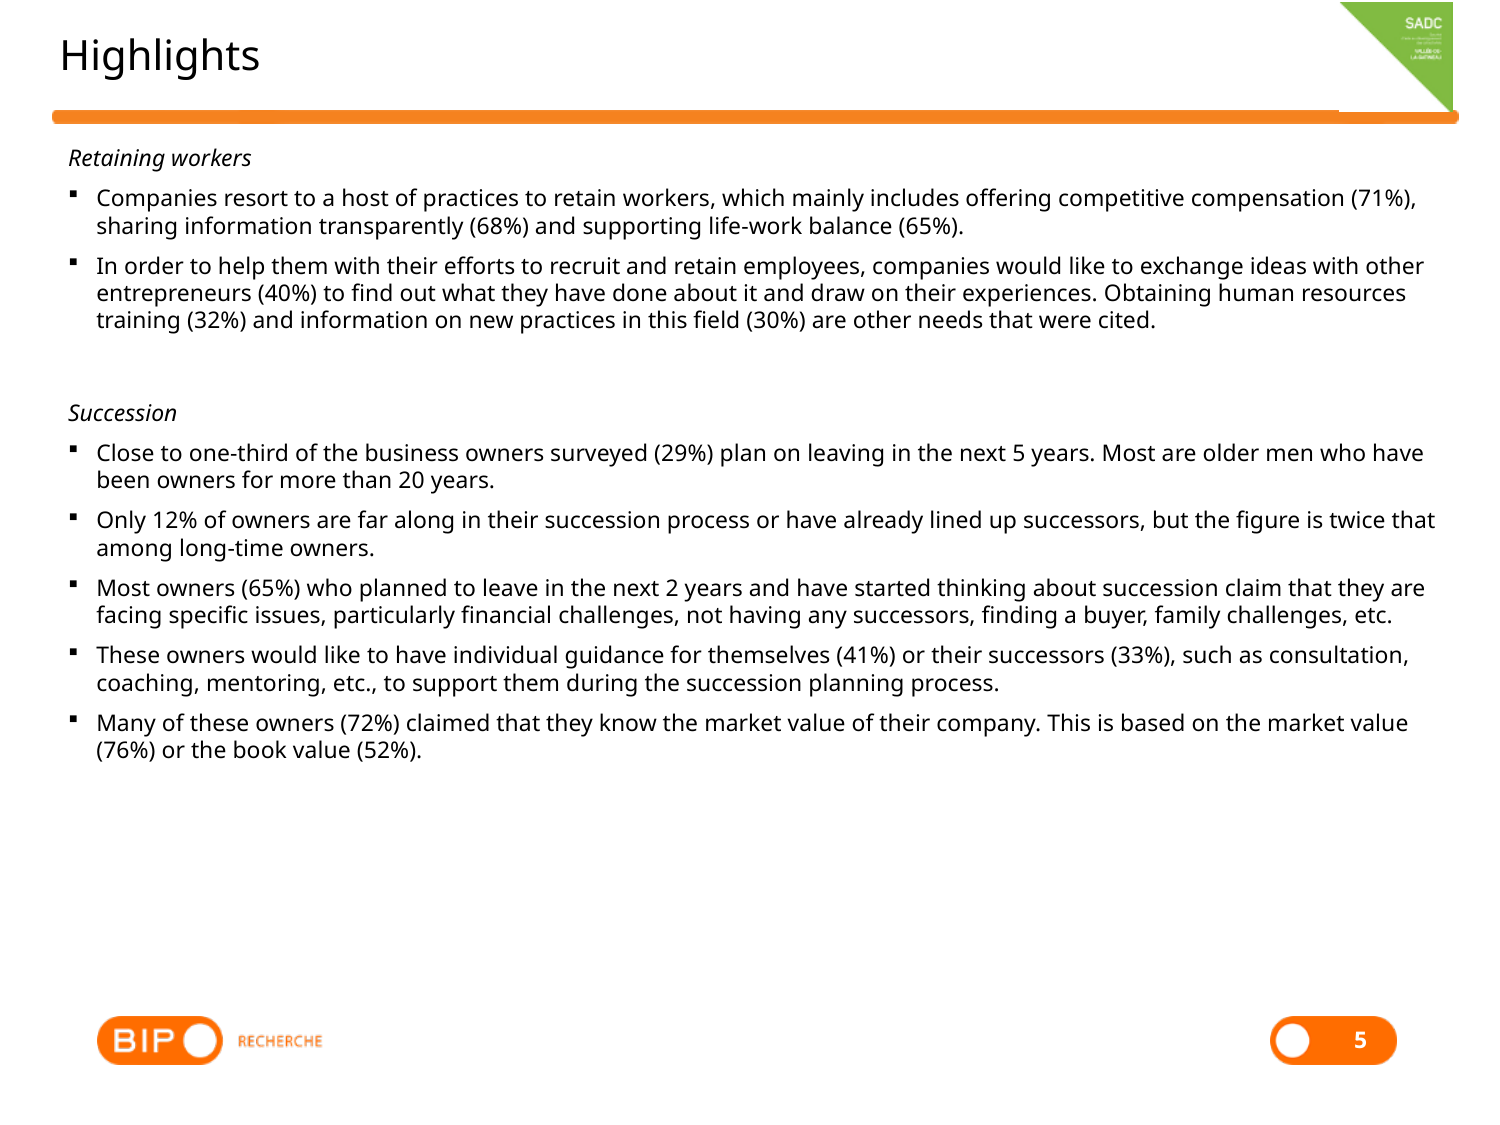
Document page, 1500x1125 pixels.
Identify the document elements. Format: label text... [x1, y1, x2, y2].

picture [97, 1016, 323, 1065]
picture [52, 1, 1459, 124]
text_box 5 [1325, 1018, 1383, 1063]
text_box Highlights [44, 17, 1279, 90]
picture [1270, 1016, 1397, 1065]
list Retaining workers Companies resort to a host of practices to retain workers, which mainly includes offering competitive compensation (71%), sharing information transparently (68%) and supporting life-work balance (65%). In order to help them with their efforts to recruit and retain employees, companies would like to exchange ideas with other entrepreneurs (40%) to find out what they have done about it and draw on their experiences. Obtaining human resources training (32%) and information on new practices in this field (30%) are other needs that were cited. Succession Close to one-third of the business owners surveyed (29%) plan on leaving in the next 5 years. Most are older men who have been owners for more than 20 years. Only 12% of owners are far along in their succession process or have already lined up successors, but the figure is twice that among long-time owners. Most owners (65%) who planned to leave in the next 2 years and have started thinking about succession claim that they are facing specific issues, particularly financial challenges, not having any successors, finding a buyer, family challenges, etc. These owners would like to have individual guidance for themselves (41%) or their successors (33%), such as consultation, coaching, mentoring, etc., to support them during the succession planning process. Many of these owners (72%) claimed that they know the market value of their company. This is based on the market value (76%) or the book value (52%). [53, 136, 1471, 789]
